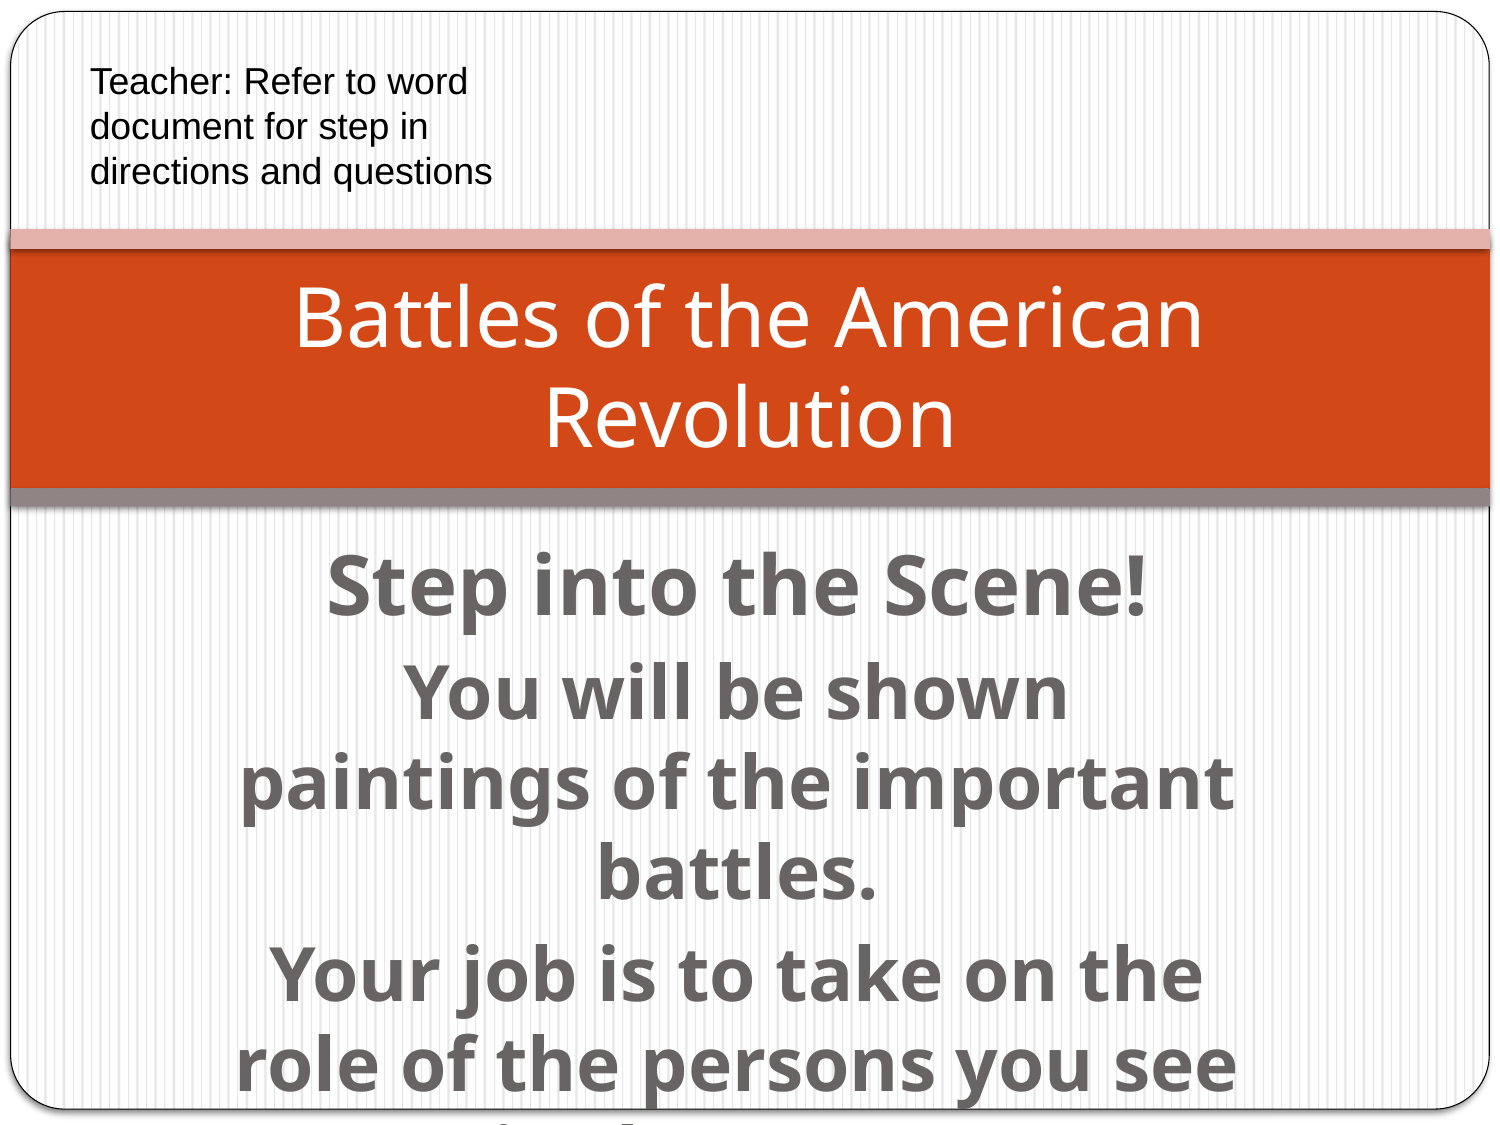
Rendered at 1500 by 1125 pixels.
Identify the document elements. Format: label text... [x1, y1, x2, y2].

title Battles of the American Revolution [74, 246, 1426, 489]
subtitle Step into the Scene! You will be shown paintings of the important battles. Your job is to take on the role of the persons you see in the scence [212, 524, 1263, 788]
text_box Teacher: Refer to word document for step in directions and questions [75, 49, 575, 200]
